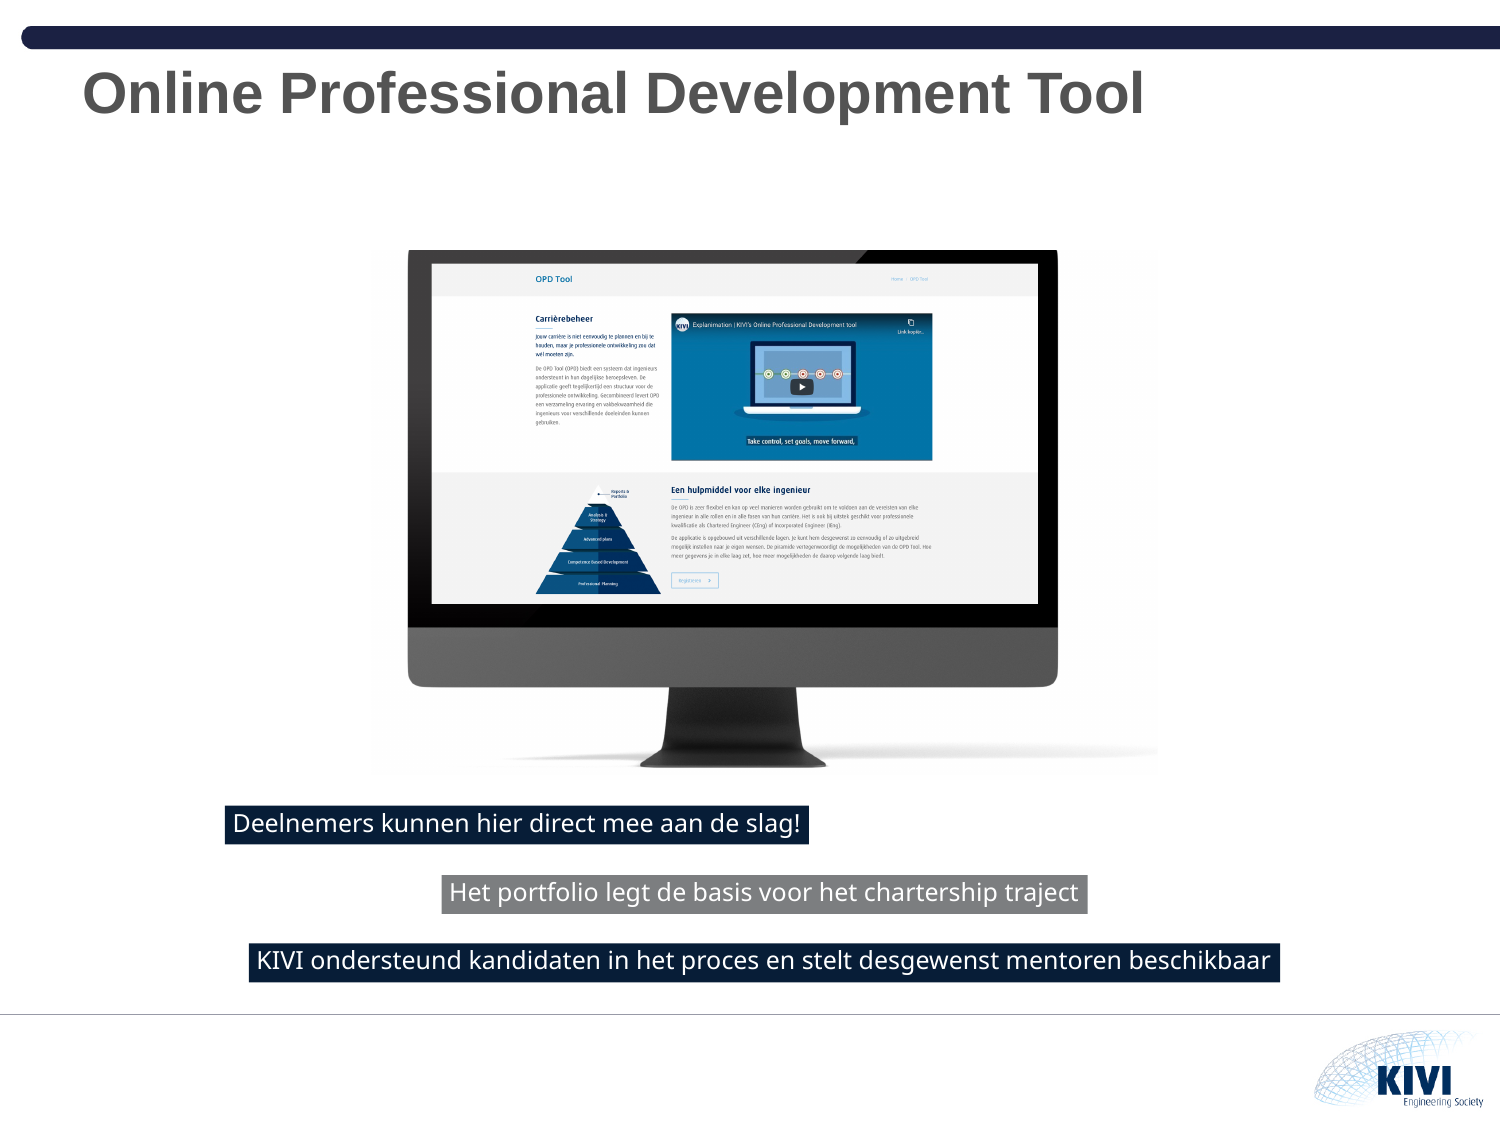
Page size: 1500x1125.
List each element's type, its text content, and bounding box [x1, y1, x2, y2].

title Online Professional Development Tool [74, 0, 1426, 184]
text_box Deelnemers kunnen hier direct mee aan de slag! [224, 805, 809, 845]
picture [0, 0, 1500, 1125]
text_box Het portfolio legt de basis voor het chartership traject [441, 875, 1088, 914]
text_box KIVI ondersteund kandidaten in het proces en stelt desgewenst mentoren beschikbaar [248, 943, 1281, 983]
